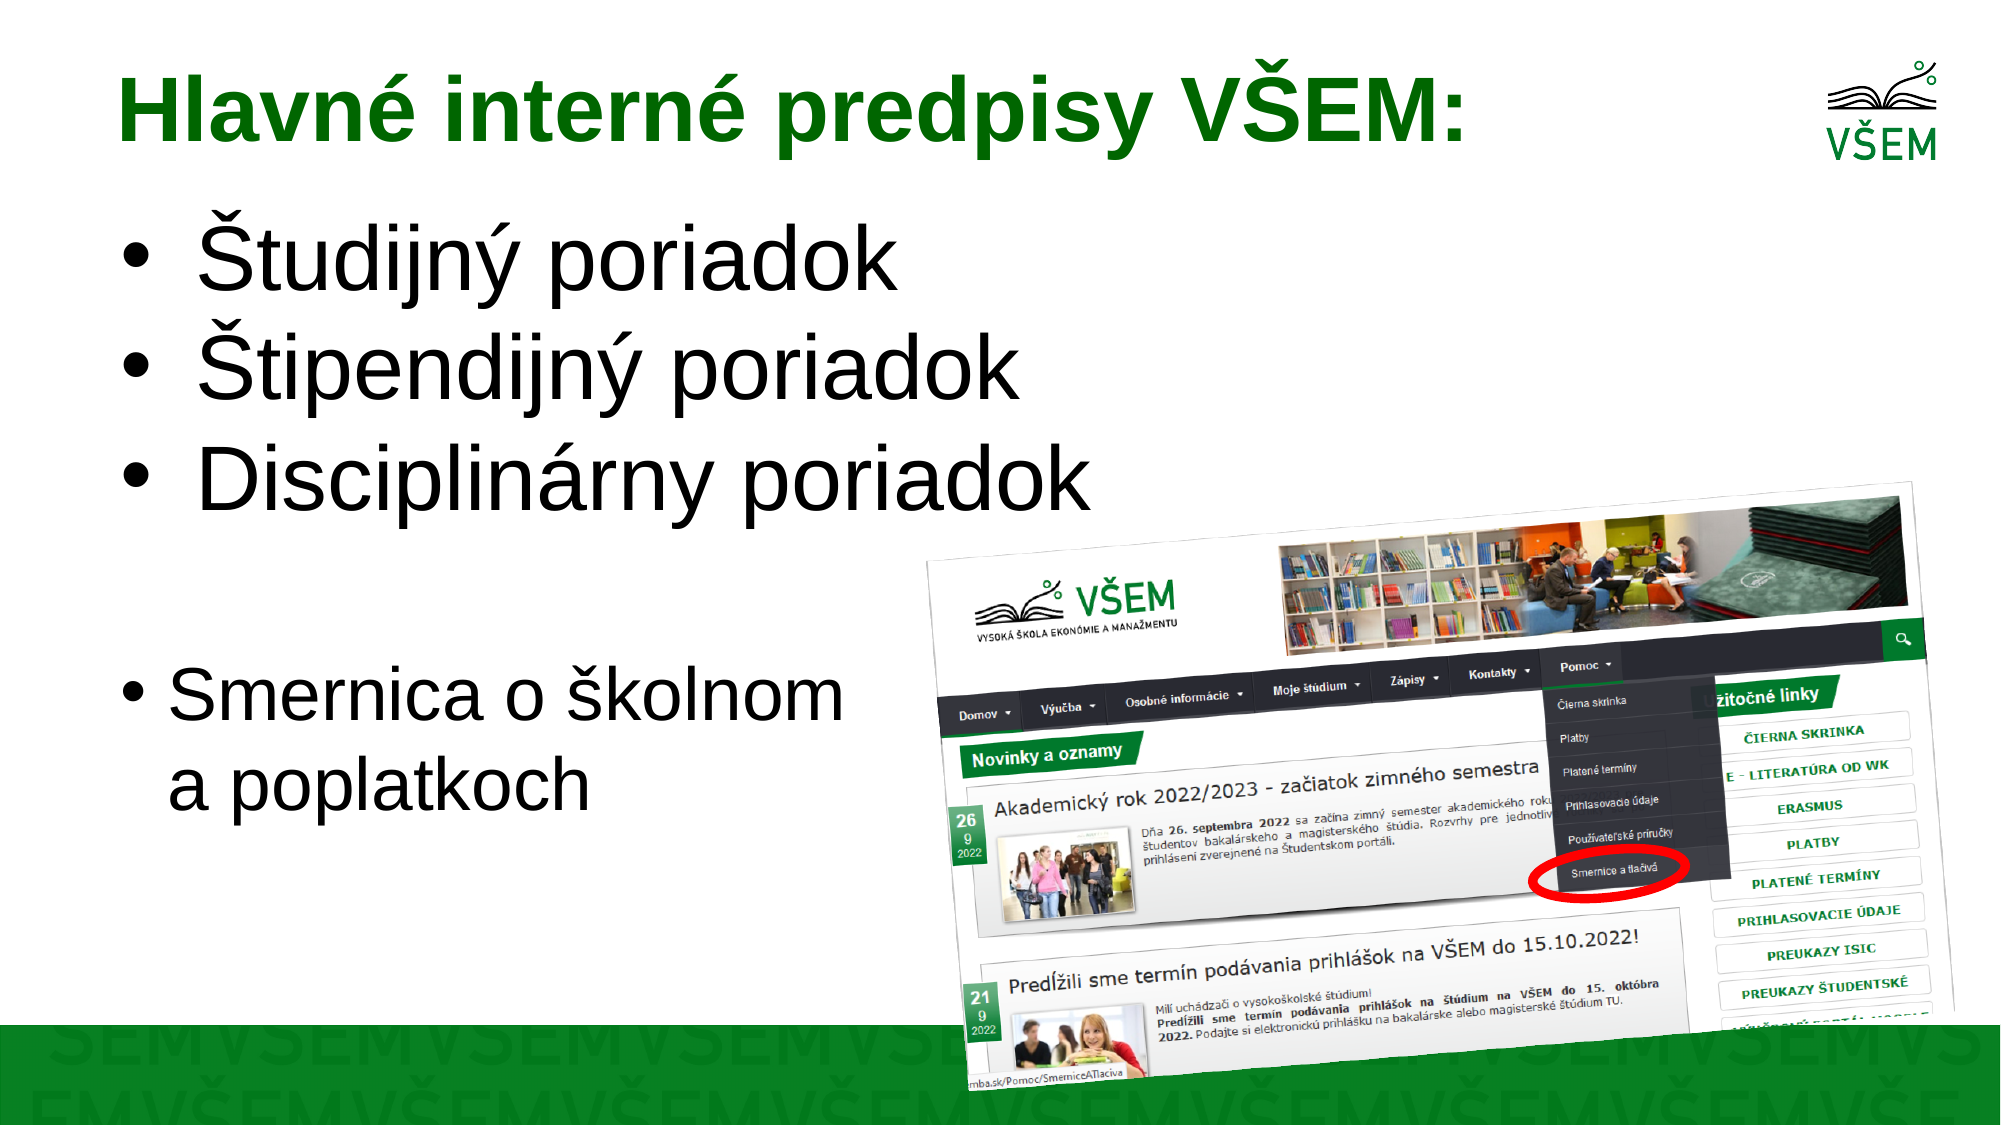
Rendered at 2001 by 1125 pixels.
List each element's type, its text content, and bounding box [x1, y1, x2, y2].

text_box Smernica o školnom a poplatkoch [105, 638, 945, 833]
picture [1794, 29, 1970, 193]
picture [927, 481, 1954, 1091]
text_box Študijný poriadok Štipendijný poriadok Disciplinárny poriadok [105, 191, 1655, 536]
text_box Hlavné interné predpisy VŠEM: [101, 42, 1750, 168]
